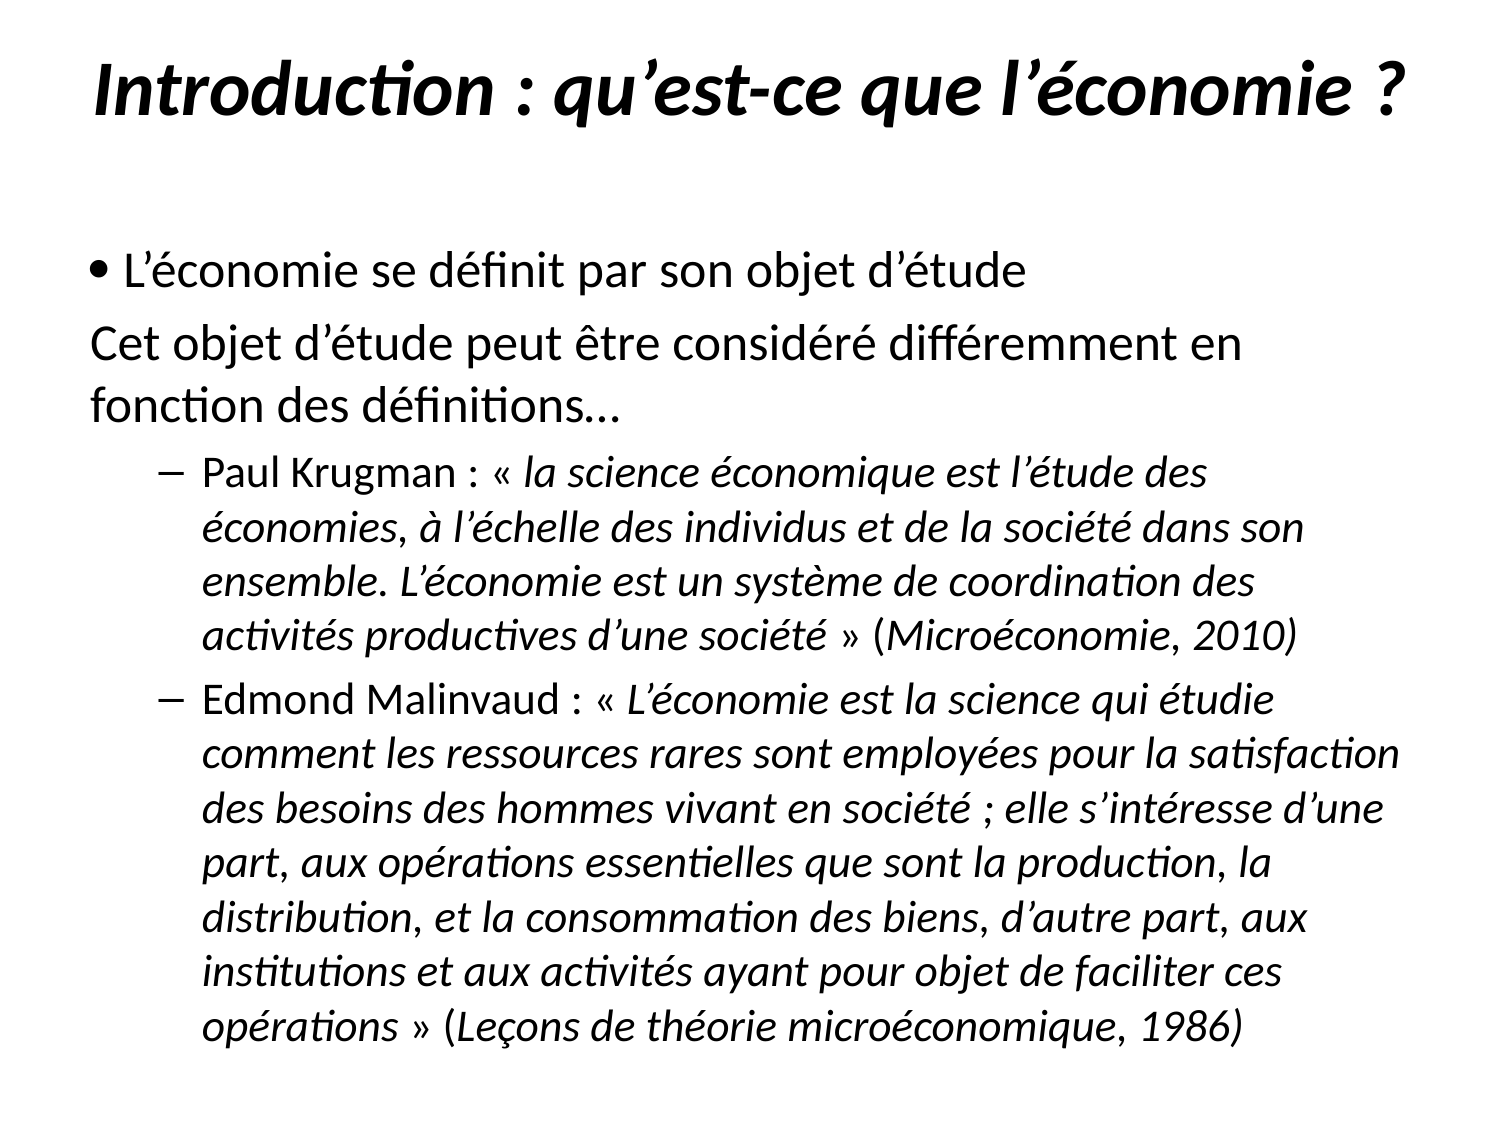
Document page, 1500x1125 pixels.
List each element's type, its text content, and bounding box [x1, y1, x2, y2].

list  L’économie se définit par son objet d’étude Cet objet d’étude peut être considéré différemment en fonction des définitions… Paul Krugman : « la science économique est l’étude des économies, à l’échelle des individus et de la société dans son ensemble. L’économie est un système de coordination des activités productives d’une société » (Microéconomie, 2010) Edmond Malinvaud : « L’économie est la science qui étudie comment les ressources rares sont employées pour la satisfaction des besoins des hommes vivant en société ; elle s’intéresse d’une part, aux opérations essentielles que sont la production, la distribution, et la consommation des biens, d’autre part, aux institutions et aux activités ayant pour objet de faciliter ces opérations » (Leçons de théorie microéconomique, 1986) [74, 227, 1426, 1098]
title Introduction : qu’est-ce que l’économie ? [74, 0, 1426, 227]
